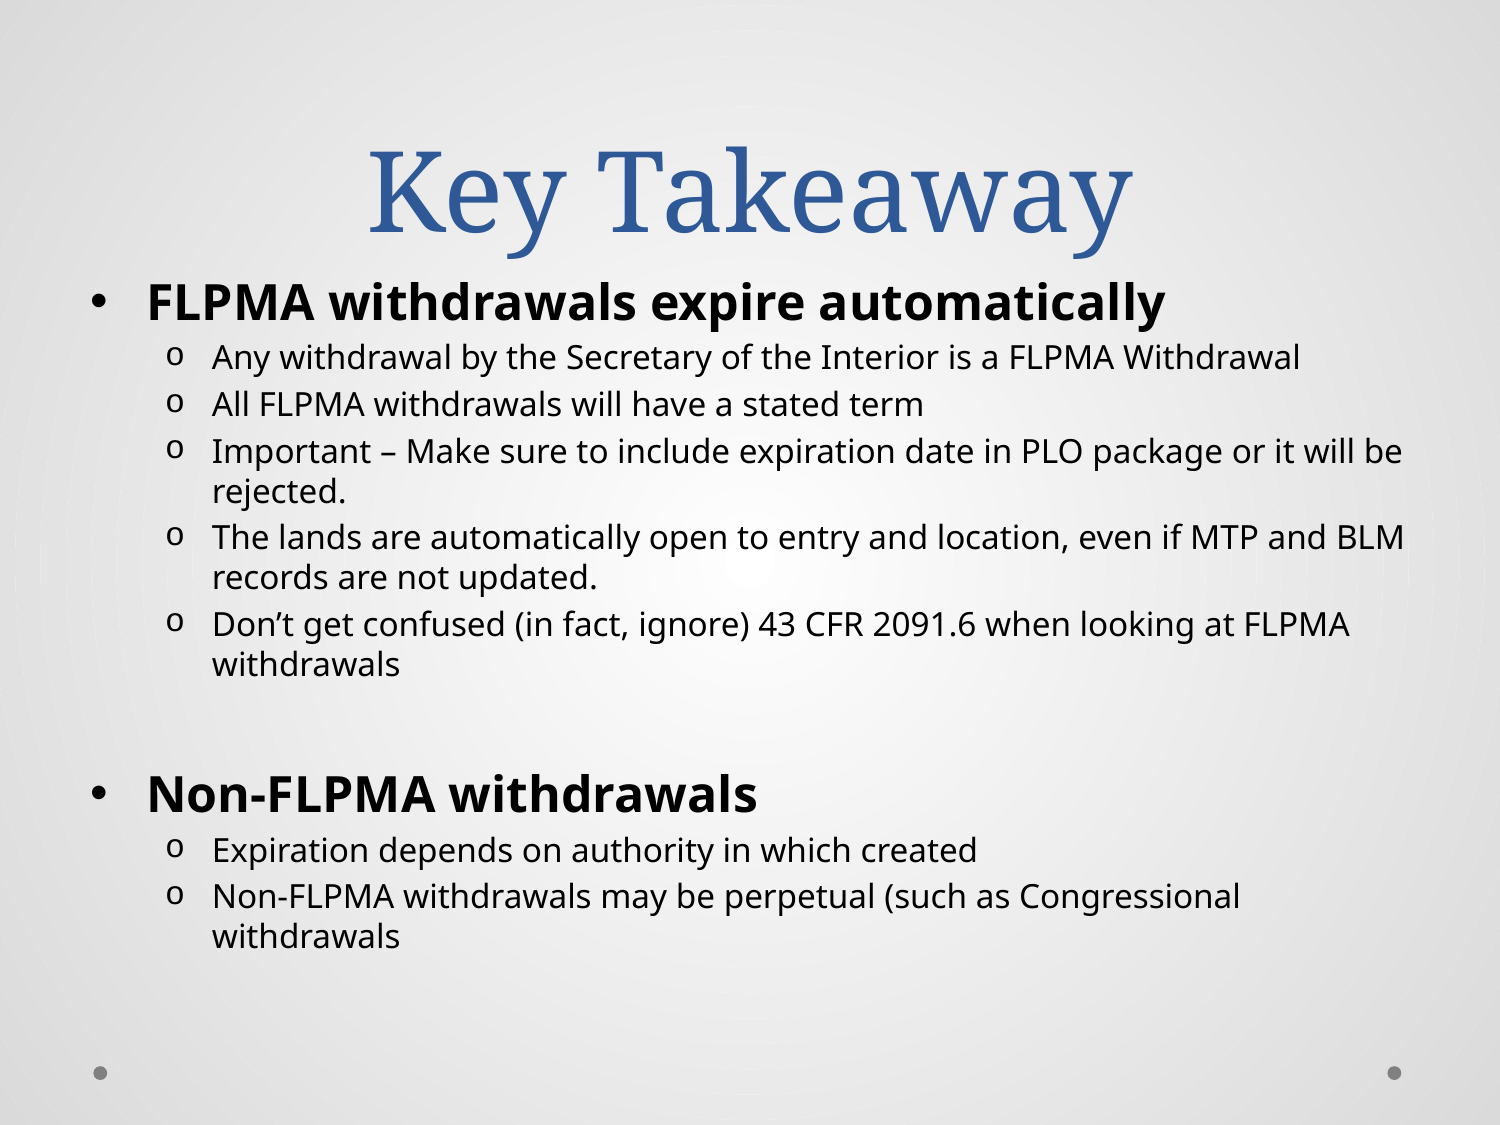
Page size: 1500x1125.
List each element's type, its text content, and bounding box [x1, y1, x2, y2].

list FLPMA withdrawals expire automatically Any withdrawal by the Secretary of the Interior is a FLPMA Withdrawal All FLPMA withdrawals will have a stated term Important – Make sure to include expiration date in PLO package or it will be rejected. The lands are automatically open to entry and location, even if MTP and BLM records are not updated. Don’t get confused (in fact, ignore) 43 CFR 2091.6 when looking at FLPMA withdrawals Non-FLPMA withdrawals Expiration depends on authority in which created Non-FLPMA withdrawals may be perpetual (such as Congressional withdrawals [75, 262, 1425, 1005]
title Key Takeaway [75, 0, 1425, 262]
